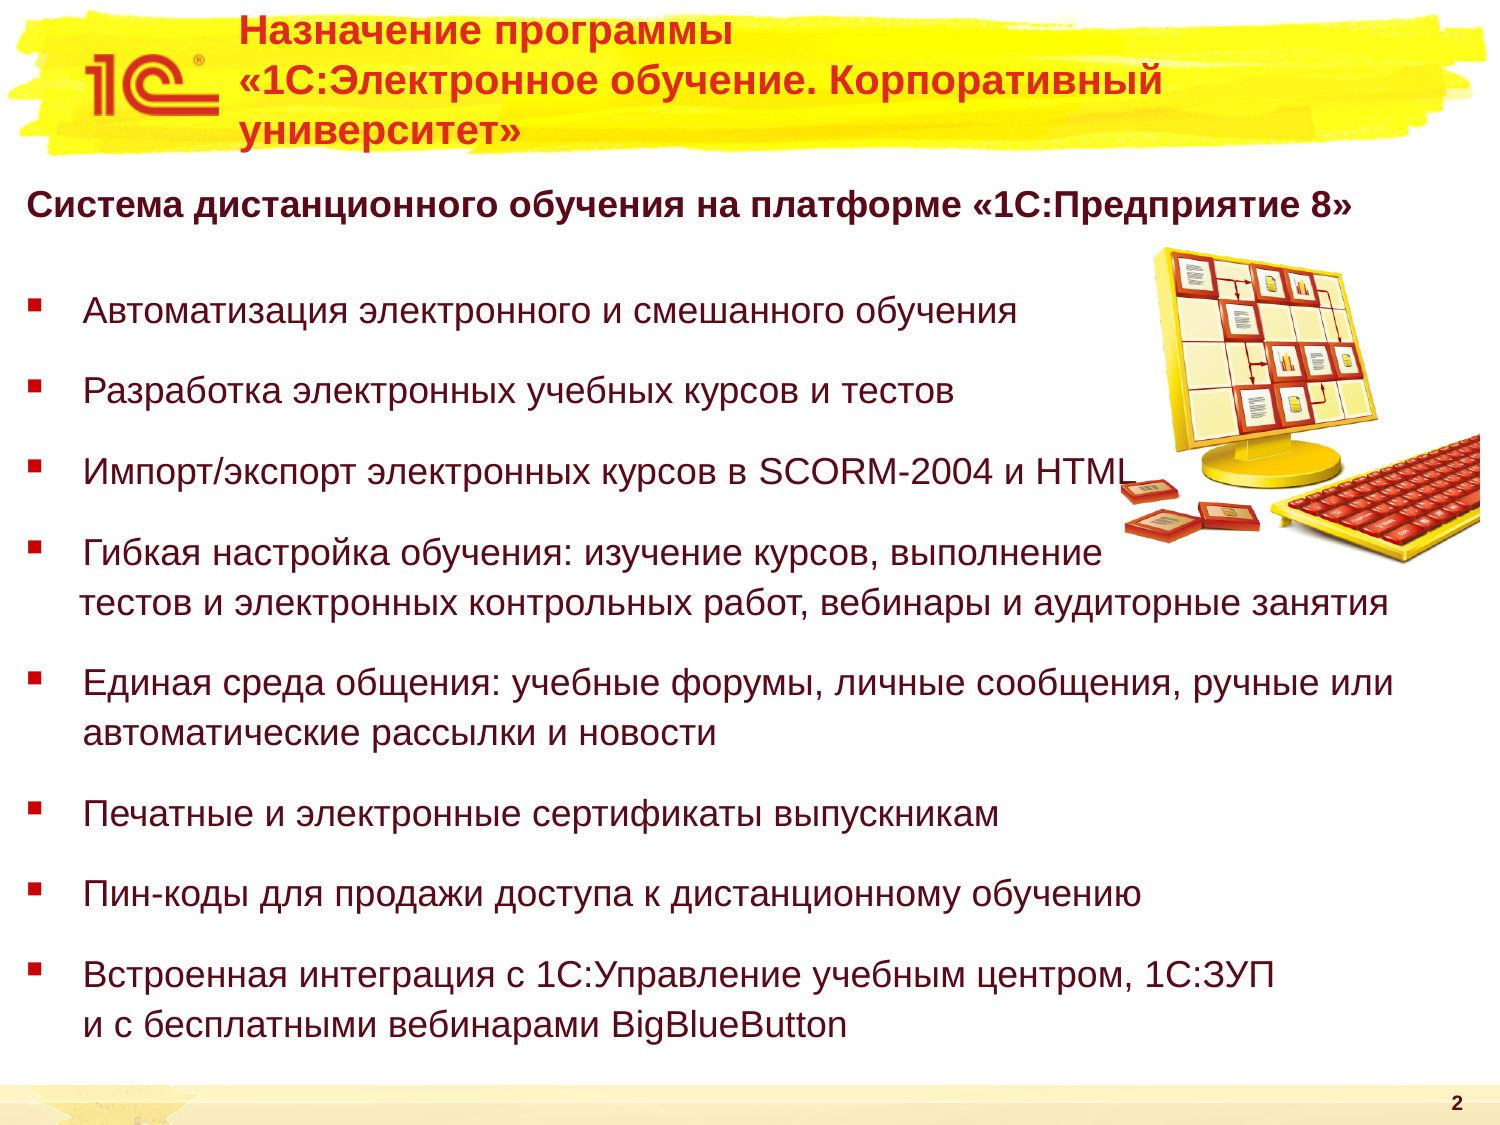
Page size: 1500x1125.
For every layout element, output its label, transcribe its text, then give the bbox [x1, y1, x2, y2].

slide_number 2 [1352, 1082, 1479, 1125]
picture [0, 0, 1500, 1125]
text_box Система дистанционного обучения на платформе «1С:Предприятие 8» Автоматизация электронного и смешанного обучения Разработка электронных учебных курсов и тестов Импорт/экспорт электронных курсов в SCORM-2004 и HTML Гибкая настройка обучения: изучение курсов, выполнение тестов и электронных контрольных работ, вебинары и аудиторные занятия Единая среда общения: учебные форумы, личные сообщения, ручные или автоматические рассылки и новости Печатные и электронные сертификаты выпускникам Пин-коды для продажи доступа к дистанционному обучению Встроенная интеграция с 1С:Управление учебным центром, 1С:ЗУП и c бесплатными вебинарами BigBlueButton [11, 167, 1476, 1043]
title Назначение программы «1С:Электронное обучение. Корпоративный университет» [223, 0, 1475, 167]
